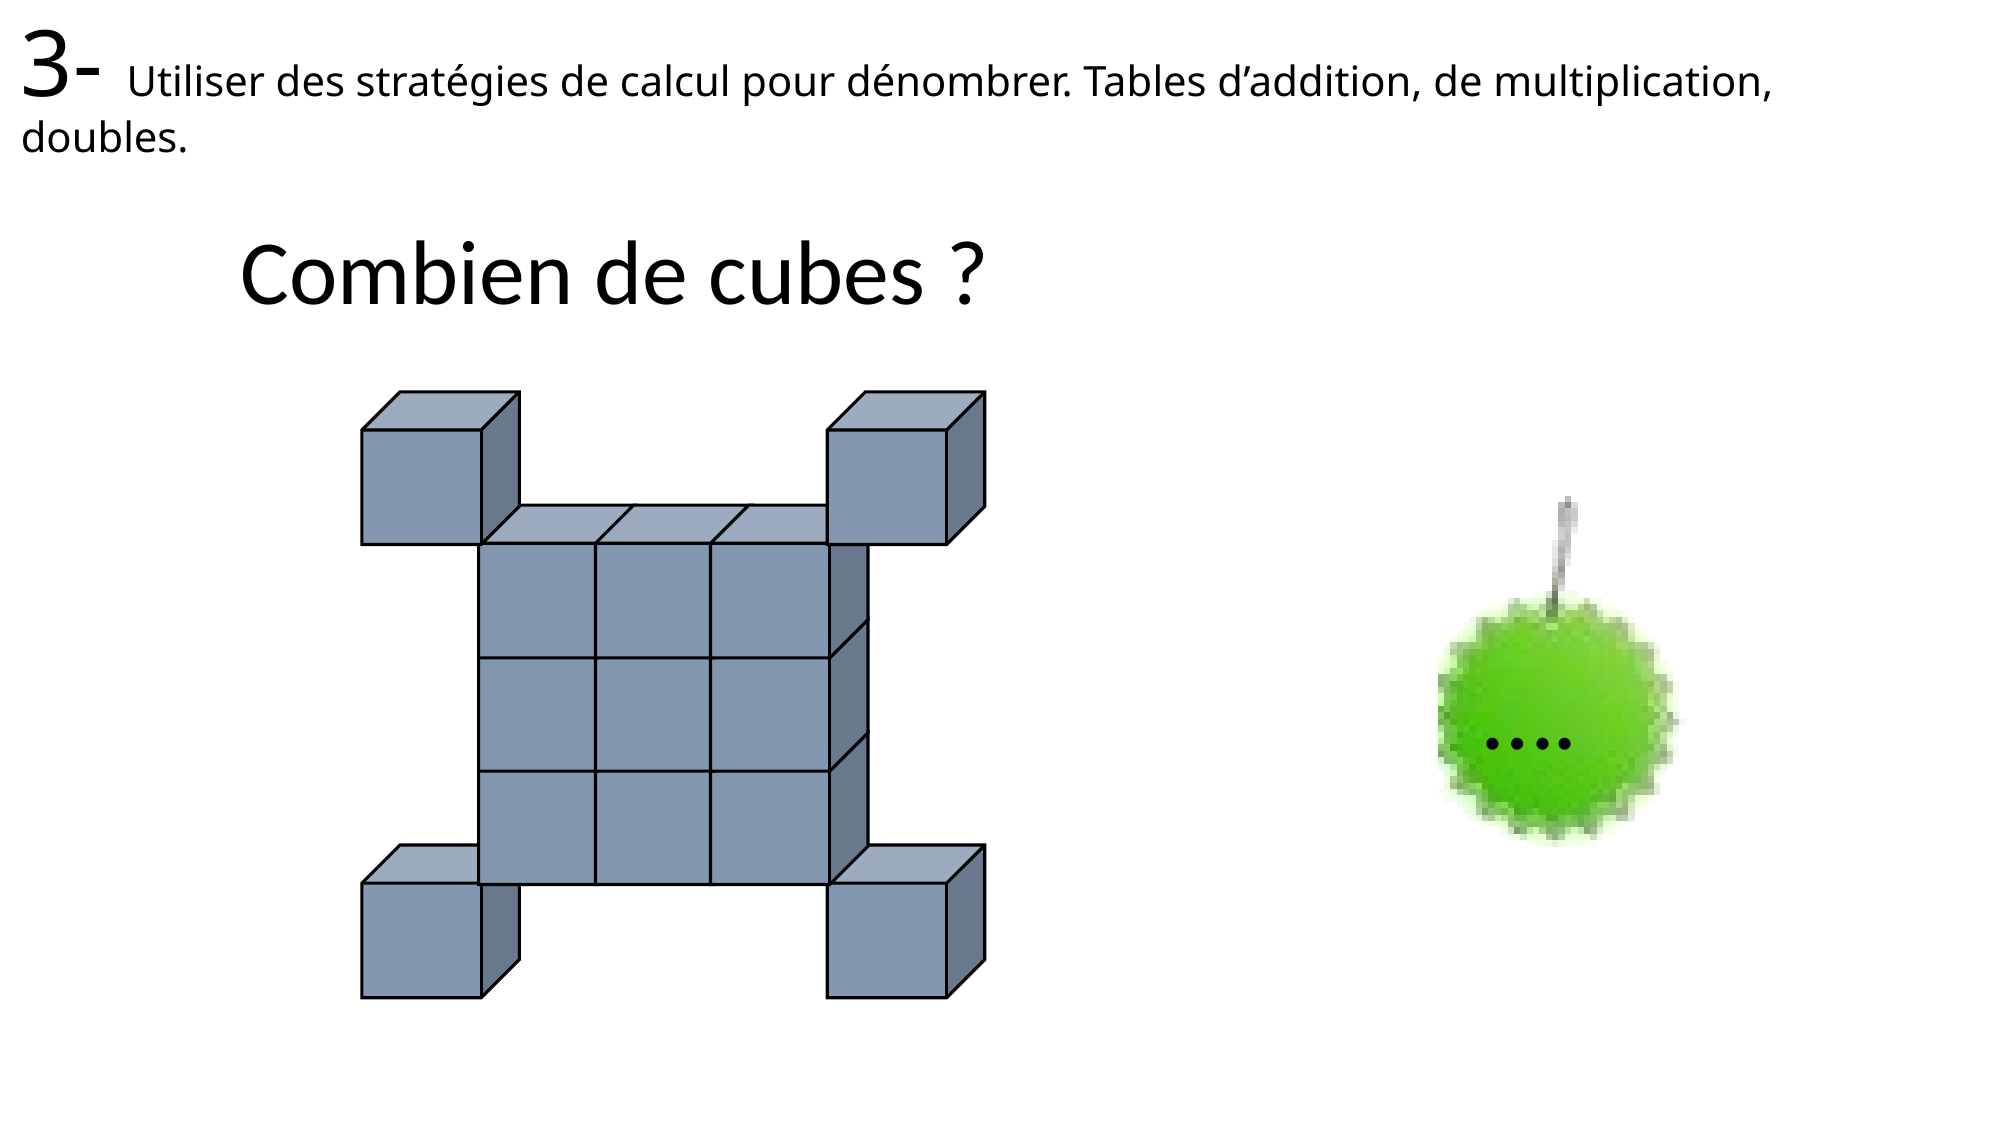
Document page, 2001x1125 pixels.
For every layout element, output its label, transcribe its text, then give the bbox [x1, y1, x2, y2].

title 3- Utiliser des stratégies de calcul pour dénombrer. Tables d’addition, de multiplication, doubles. [5, 0, 1845, 199]
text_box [1438, 488, 1704, 847]
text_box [361, 391, 985, 998]
text_box Combien de cubes ? [225, 205, 1571, 331]
